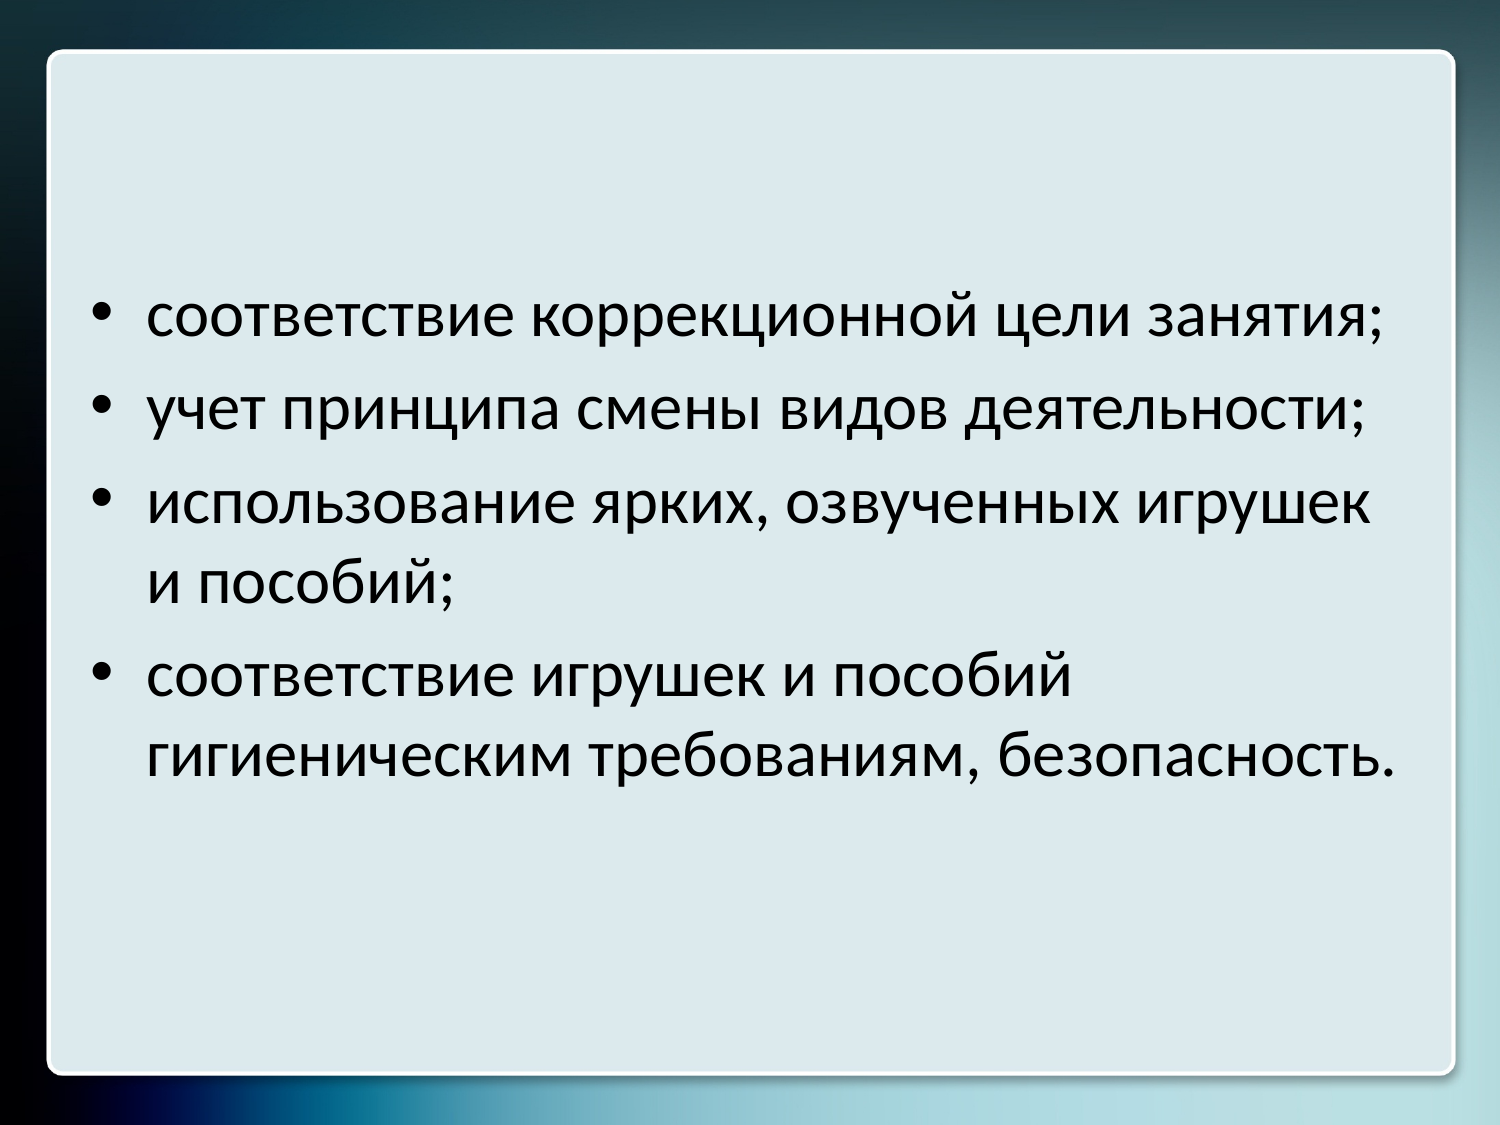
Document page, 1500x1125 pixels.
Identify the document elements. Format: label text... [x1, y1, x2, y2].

picture [0, 0, 1500, 1125]
list соответствие коррекционной цели занятия; учет принципа смены видов деятельности; использование ярких, озвученных игрушек и пособий; соответствие игрушек и пособий гигиеническим требованиям, безопасность. [75, 262, 1425, 1005]
